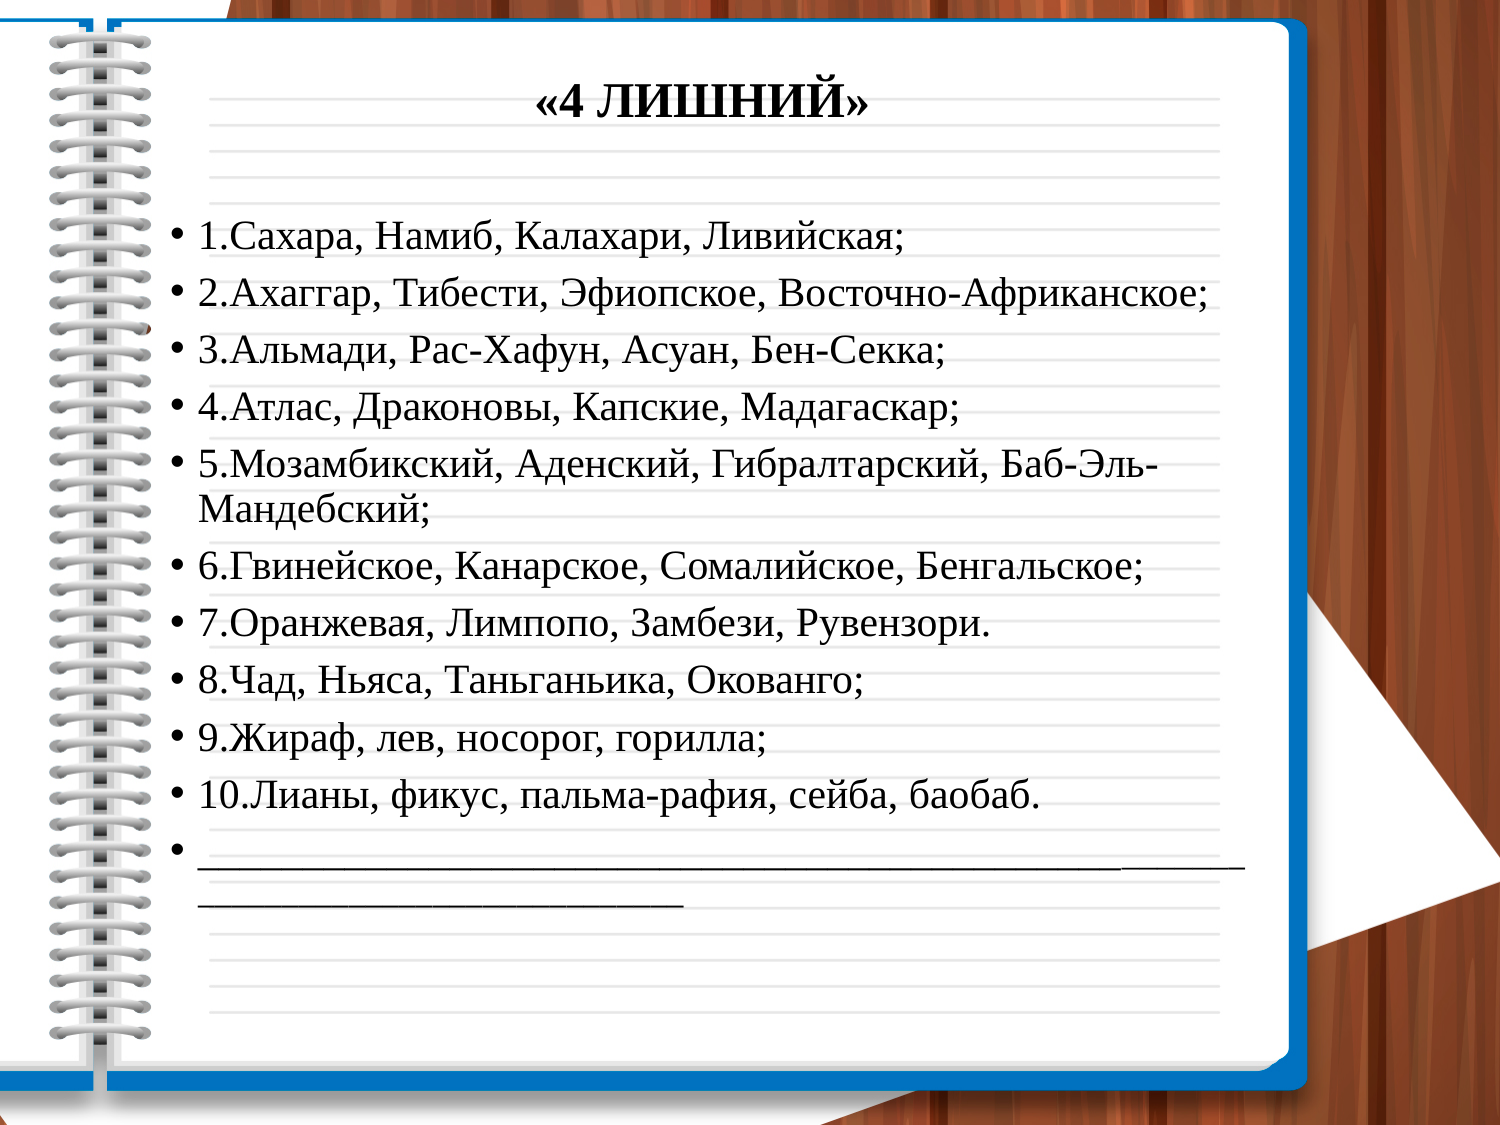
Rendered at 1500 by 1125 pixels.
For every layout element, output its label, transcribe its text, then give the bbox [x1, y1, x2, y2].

picture [0, 0, 1500, 1125]
list 1.Сахара, Намиб, Калахари, Ливийская; 2.Ахаггар, Тибести, Эфиопское, Восточно-Африканское; 3.Альмади, Рас-Хафун, Асуан, Бен-Секка; 4.Атлас, Драконовы, Капские, Мадагаскар; 5.Мозамбикский, Аденский, Гибралтарский, Баб-Эль-Мандебский; 6.Гвинейское, Канарское, Сомалийское, Бенгальское; 7.Оранжевая, Лимпопо, Замбези, Рувензори. 8.Чад, Ньяса, Таньганьика, Окованго; 9.Жираф, лев, носорог, горилла; 10.Лианы, фикус, пальма-рафия, сейба, баобаб. ________________________________________________________________________________ [155, 205, 1264, 920]
text_box «4 ЛИШНИЙ» [520, 59, 898, 135]
